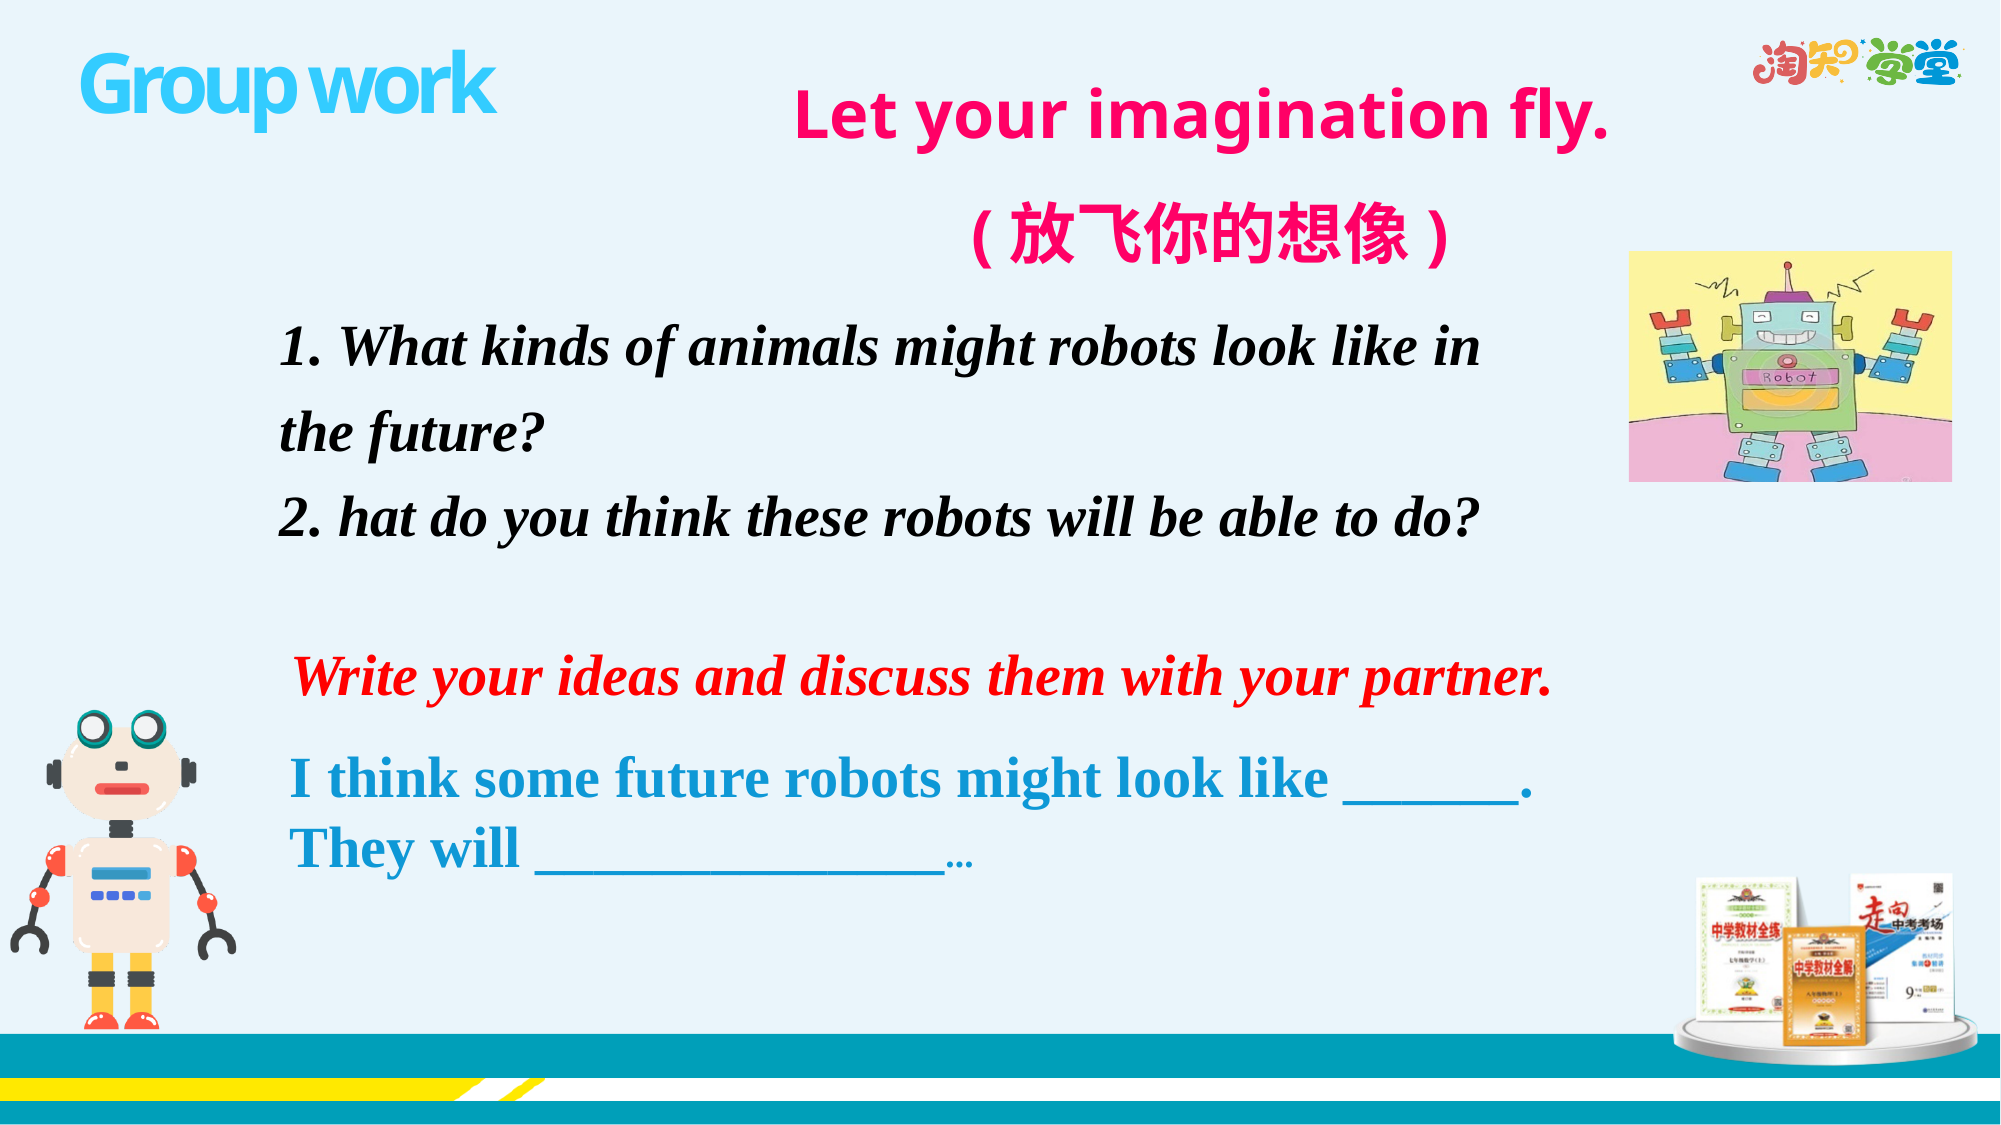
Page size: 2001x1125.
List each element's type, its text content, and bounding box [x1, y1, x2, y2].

text_box Let your imagination fly. (放飞你的想像) [369, 24, 2000, 280]
text_box 1. What kinds of animals might robots look like in the future? 2. hat do you think these robots will be able to do? [265, 299, 1572, 556]
text_box I think some future robots might look like ______. They will ______________... [350, 732, 1563, 887]
text_box Write your ideas and discuss them with your partner. [275, 594, 1629, 715]
picture [1628, 251, 1953, 482]
picture [0, 632, 2001, 1125]
text_box Group work [61, 22, 513, 138]
